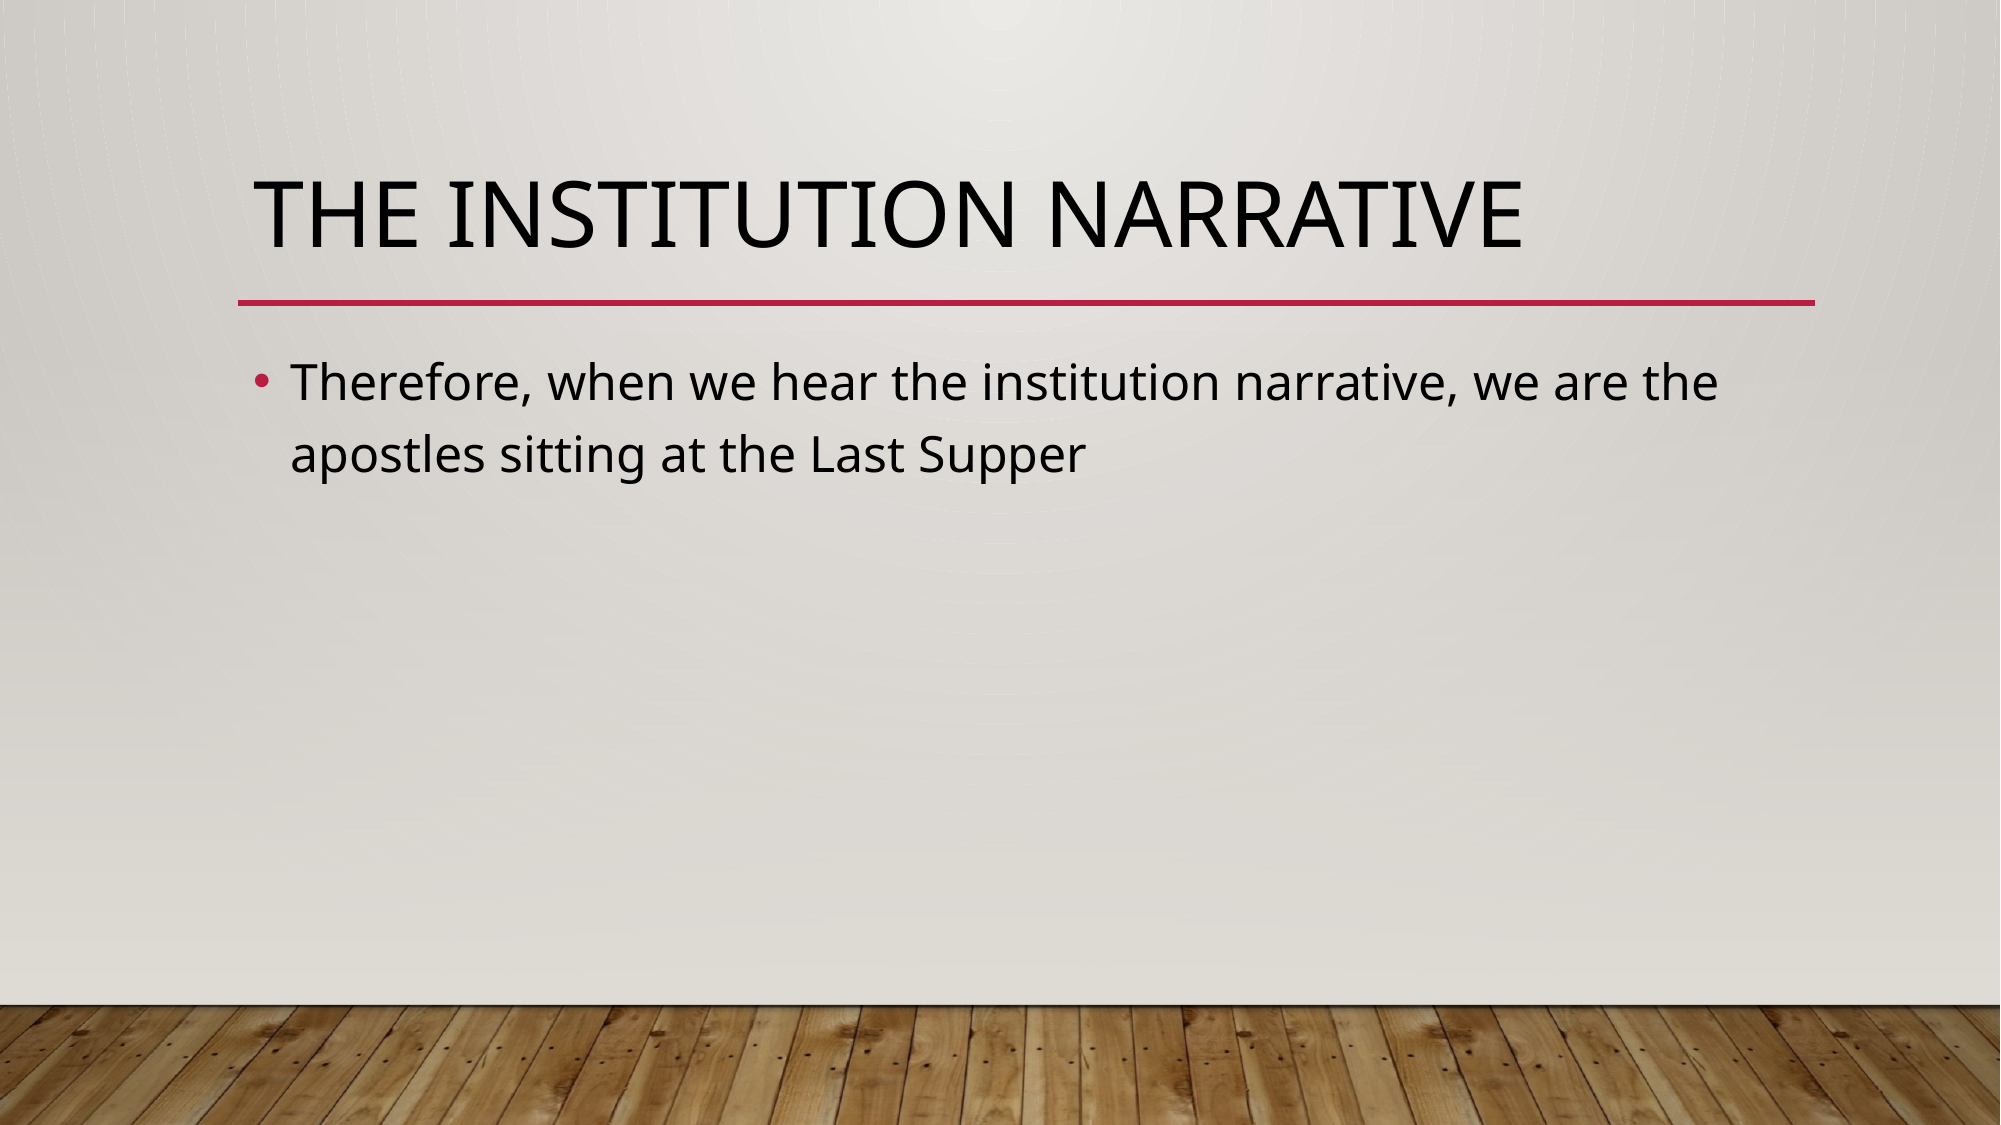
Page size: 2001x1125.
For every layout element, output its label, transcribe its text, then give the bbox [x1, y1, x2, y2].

title The institution narrative [238, 131, 1814, 305]
picture [0, 1005, 2000, 1125]
list Therefore, when we hear the institution narrative, we are the apostles sitting at the Last Supper [238, 330, 1814, 993]
